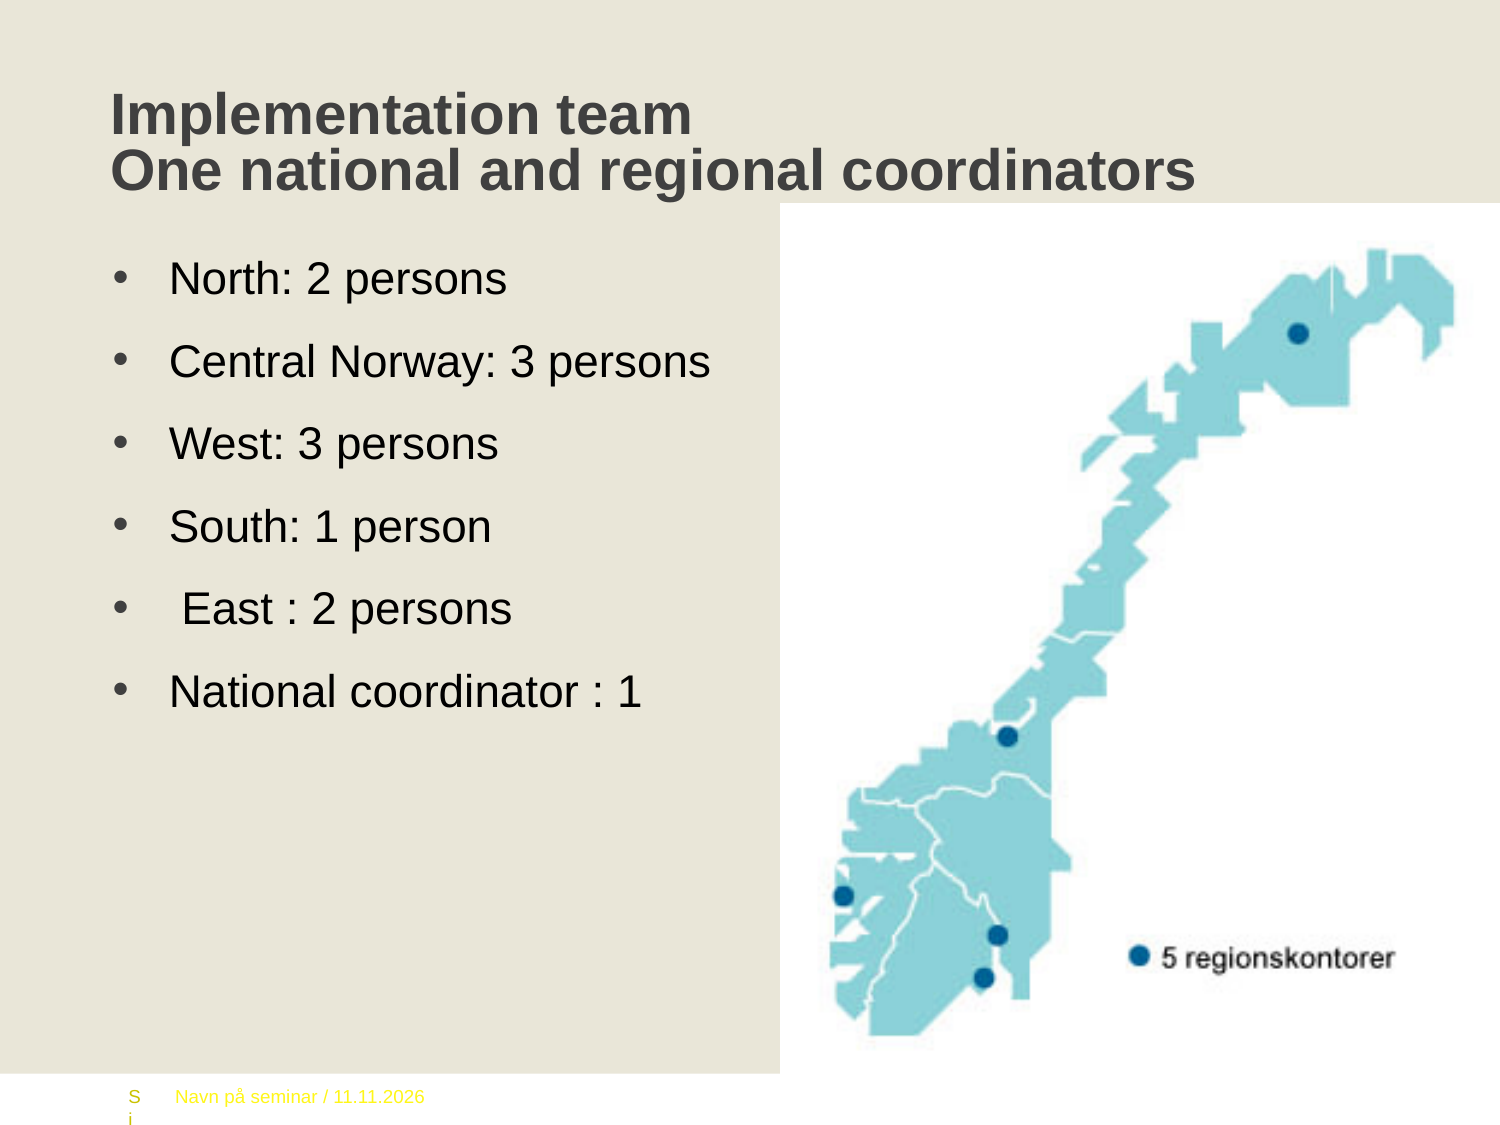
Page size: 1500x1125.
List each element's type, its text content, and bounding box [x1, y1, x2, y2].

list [780, 203, 1500, 1075]
title Implementation team One national and regional coordinators [110, 65, 1308, 203]
list North: 2 persons Central Norway: 3 persons West: 3 persons South: 1 person East : 2 persons National coordinator : 1 [112, 248, 738, 1014]
slide_number Side 10 [113, 1077, 158, 1125]
footer Navn på seminar / 06.05.2018 [160, 1077, 772, 1125]
